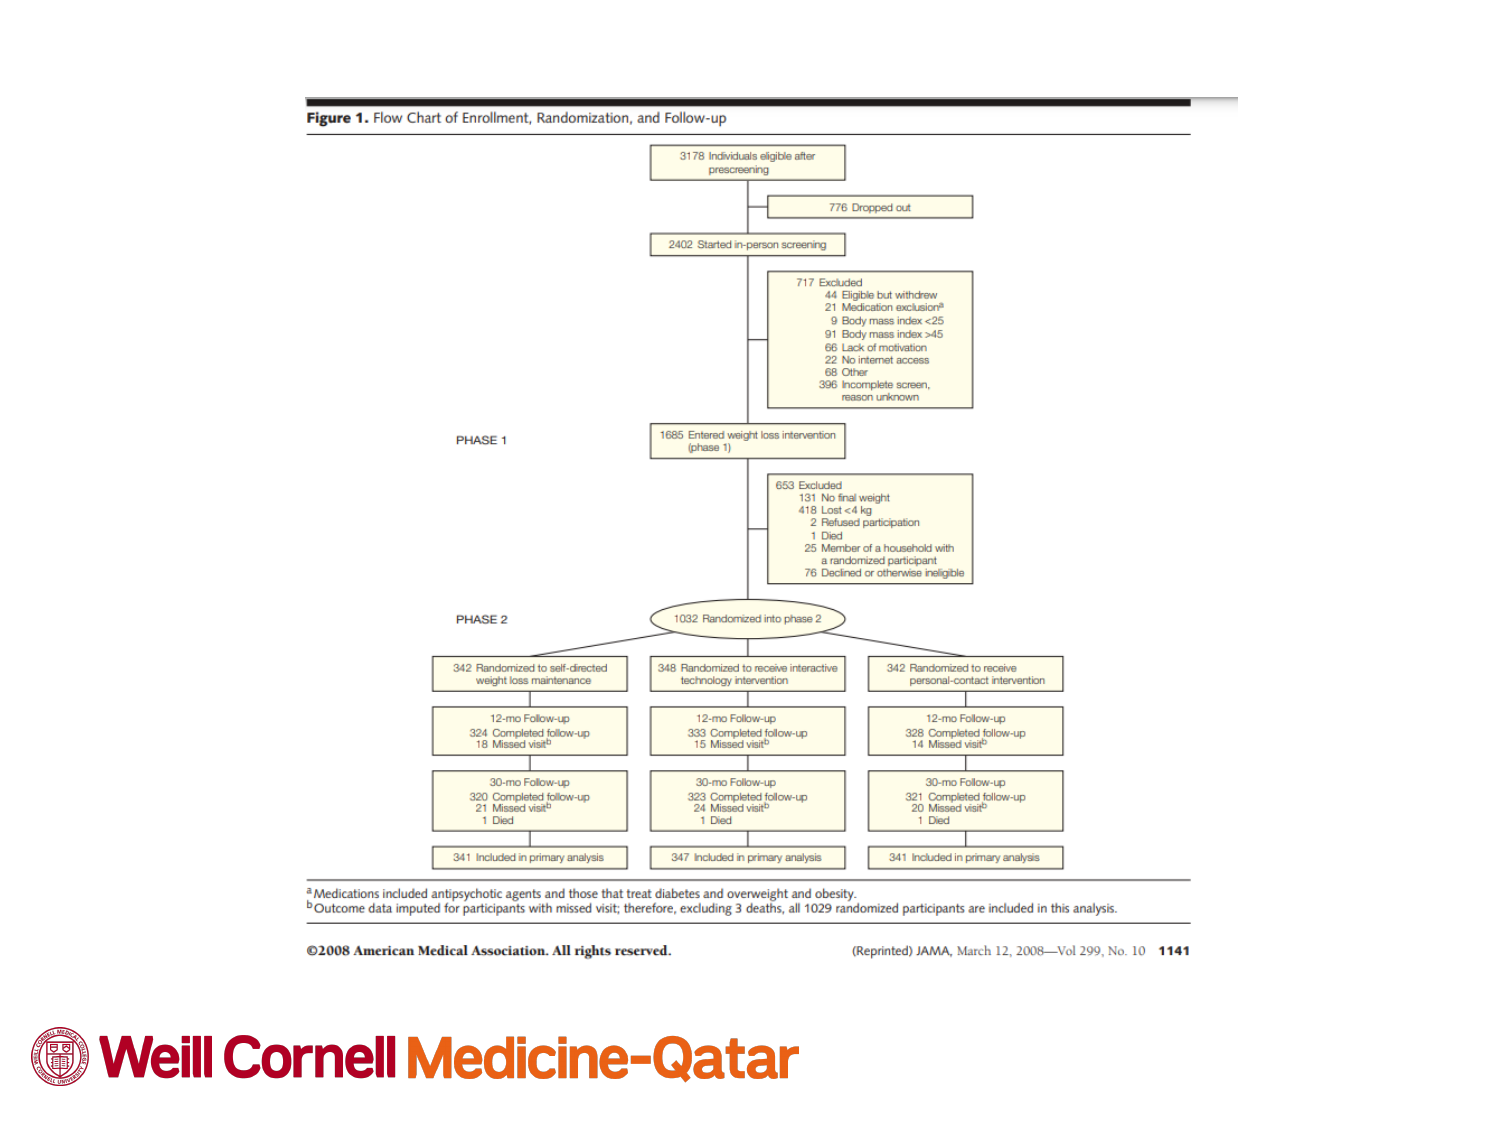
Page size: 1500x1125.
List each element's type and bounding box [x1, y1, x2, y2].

picture [304, 97, 1239, 972]
picture [30, 1027, 800, 1086]
